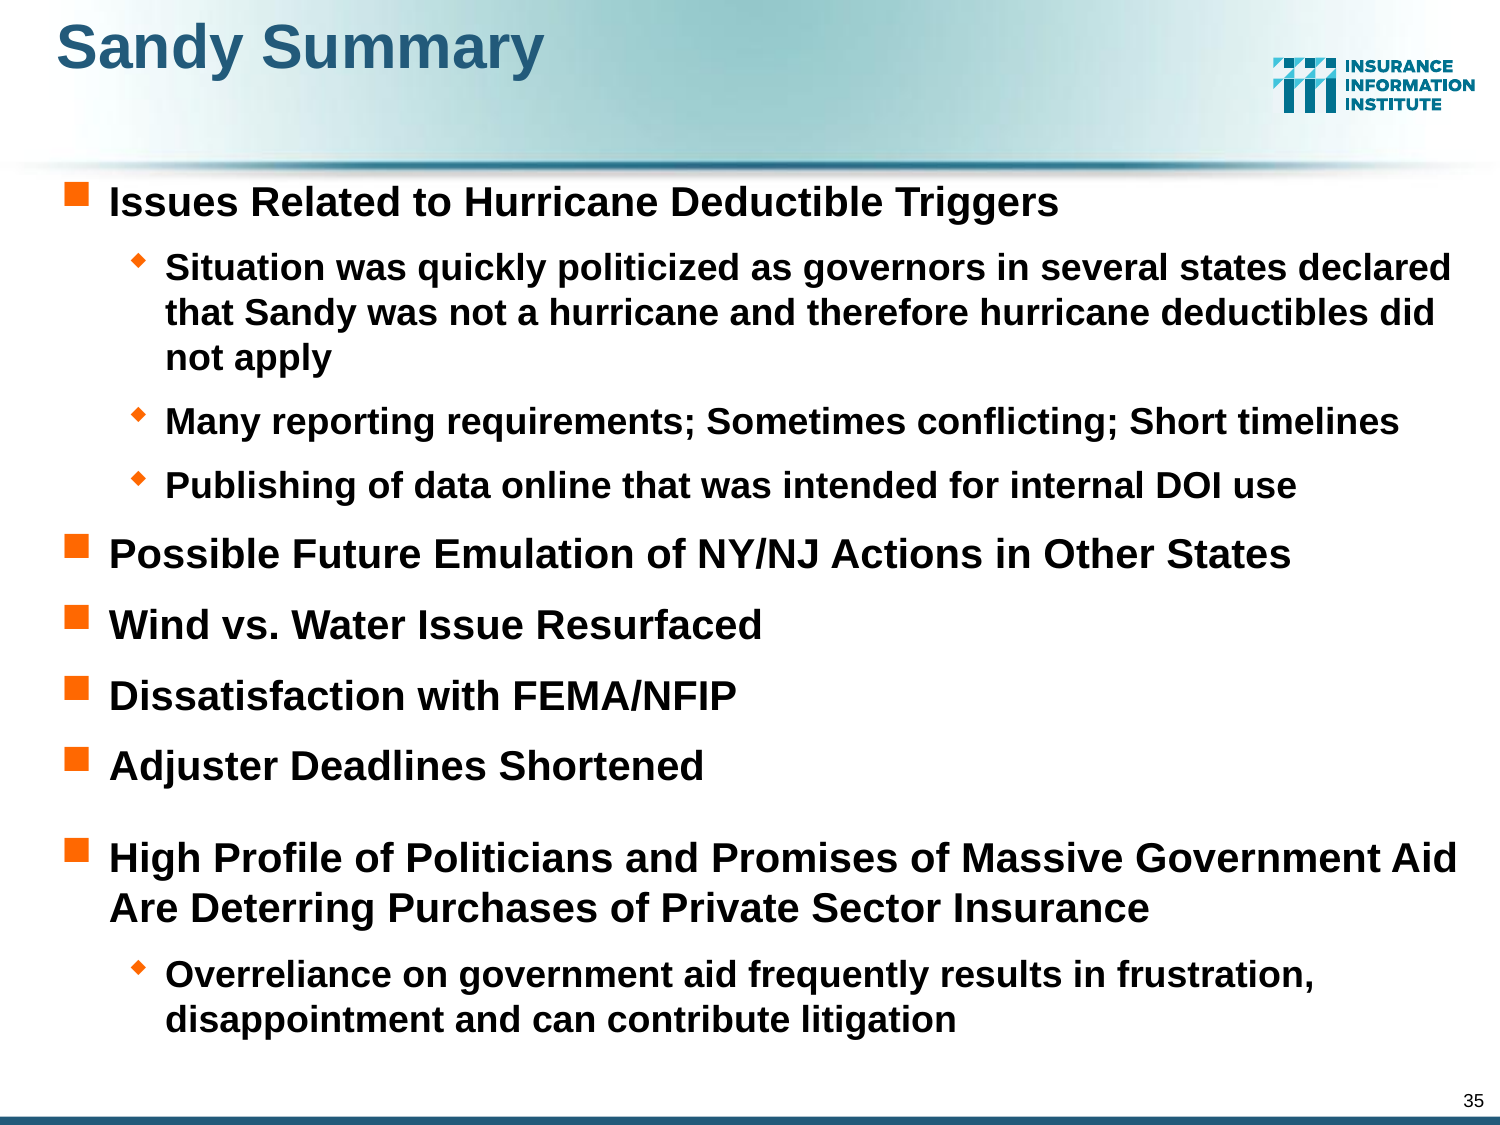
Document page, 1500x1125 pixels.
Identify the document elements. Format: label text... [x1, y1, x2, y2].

list Issues Related to Hurricane Deductible Triggers Situation was quickly politicized as governors in several states declared that Sandy was not a hurricane and therefore hurricane deductibles did not apply Many reporting requirements; Sometimes conflicting; Short timelines Publishing of data online that was intended for internal DOI use Possible Future Emulation of NY/NJ Actions in Other States Wind vs. Water Issue Resurfaced Dissatisfaction with FEMA/NFIP Adjuster Deadlines Shortened High Profile of Politicians and Promises of Massive Government Aid Are Deterring Purchases of Private Sector Insurance Overreliance on government aid frequently results in frustration, disappointment and can contribute litigation [53, 166, 1472, 1061]
slide_number 35 [1410, 1091, 1485, 1112]
title Sandy Summary [48, 14, 1264, 157]
picture [0, 0, 1500, 189]
